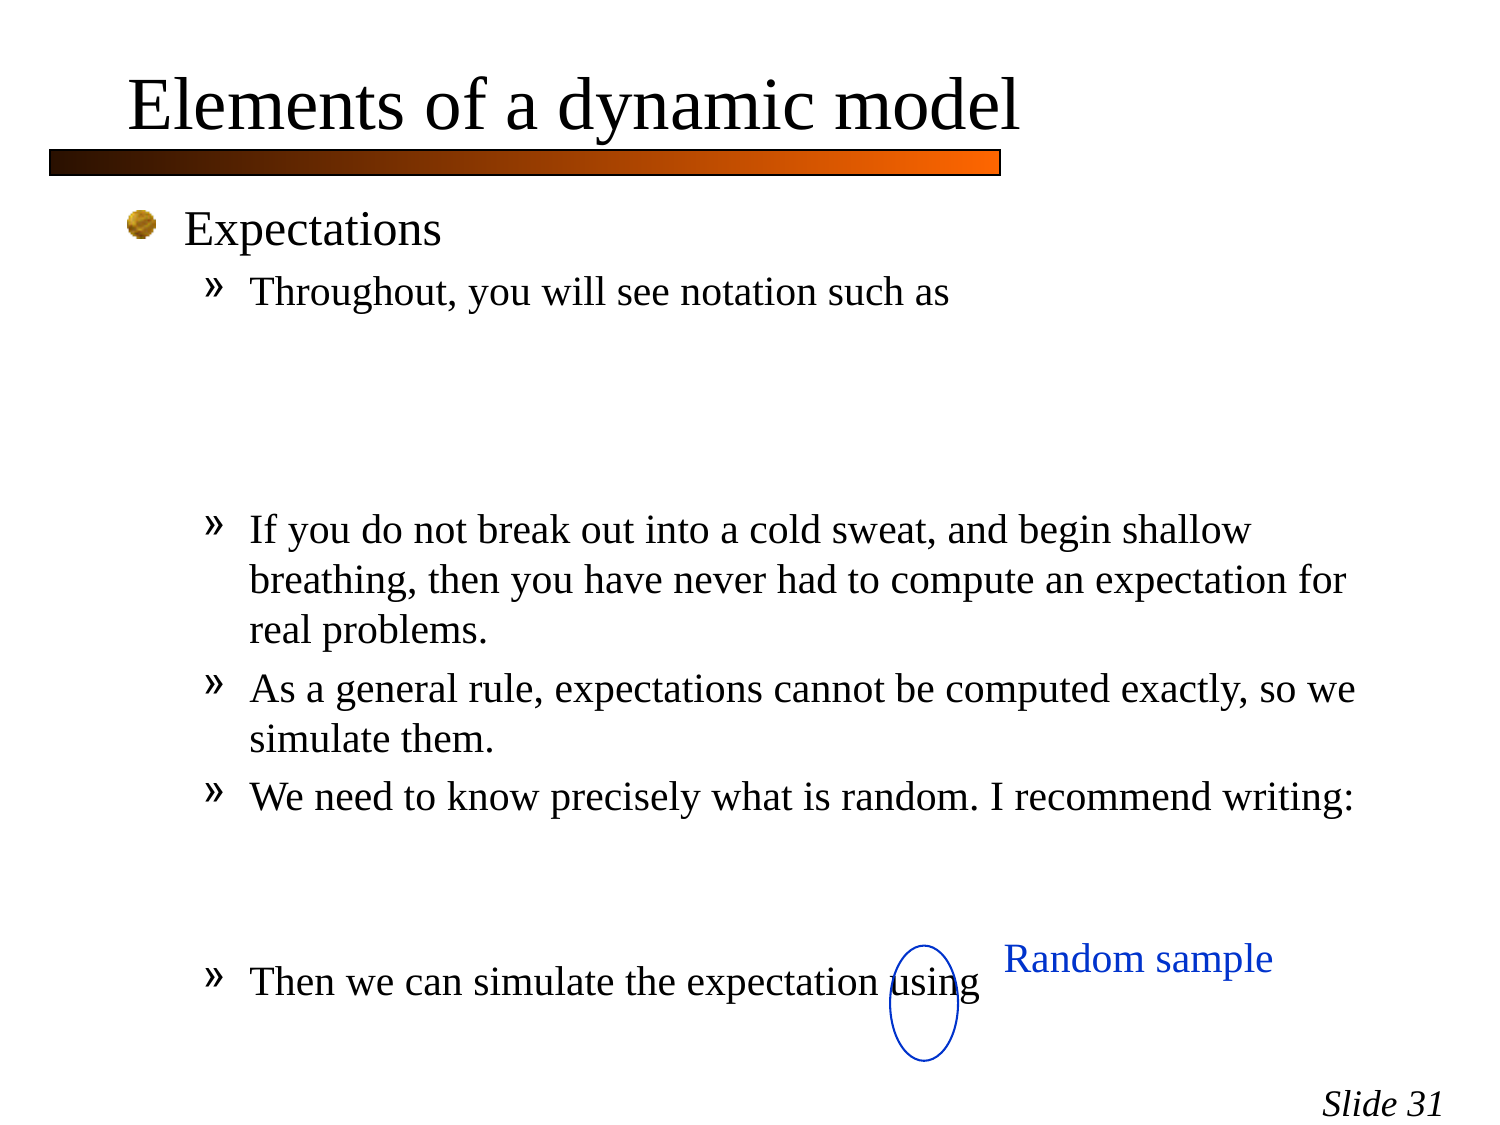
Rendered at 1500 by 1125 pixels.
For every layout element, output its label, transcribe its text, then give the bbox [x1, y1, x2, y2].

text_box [889, 922, 1291, 1061]
picture [127, 210, 156, 239]
text_box Slide 31 [1227, 1071, 1500, 1125]
title Elements of a dynamic model [112, 50, 1388, 150]
